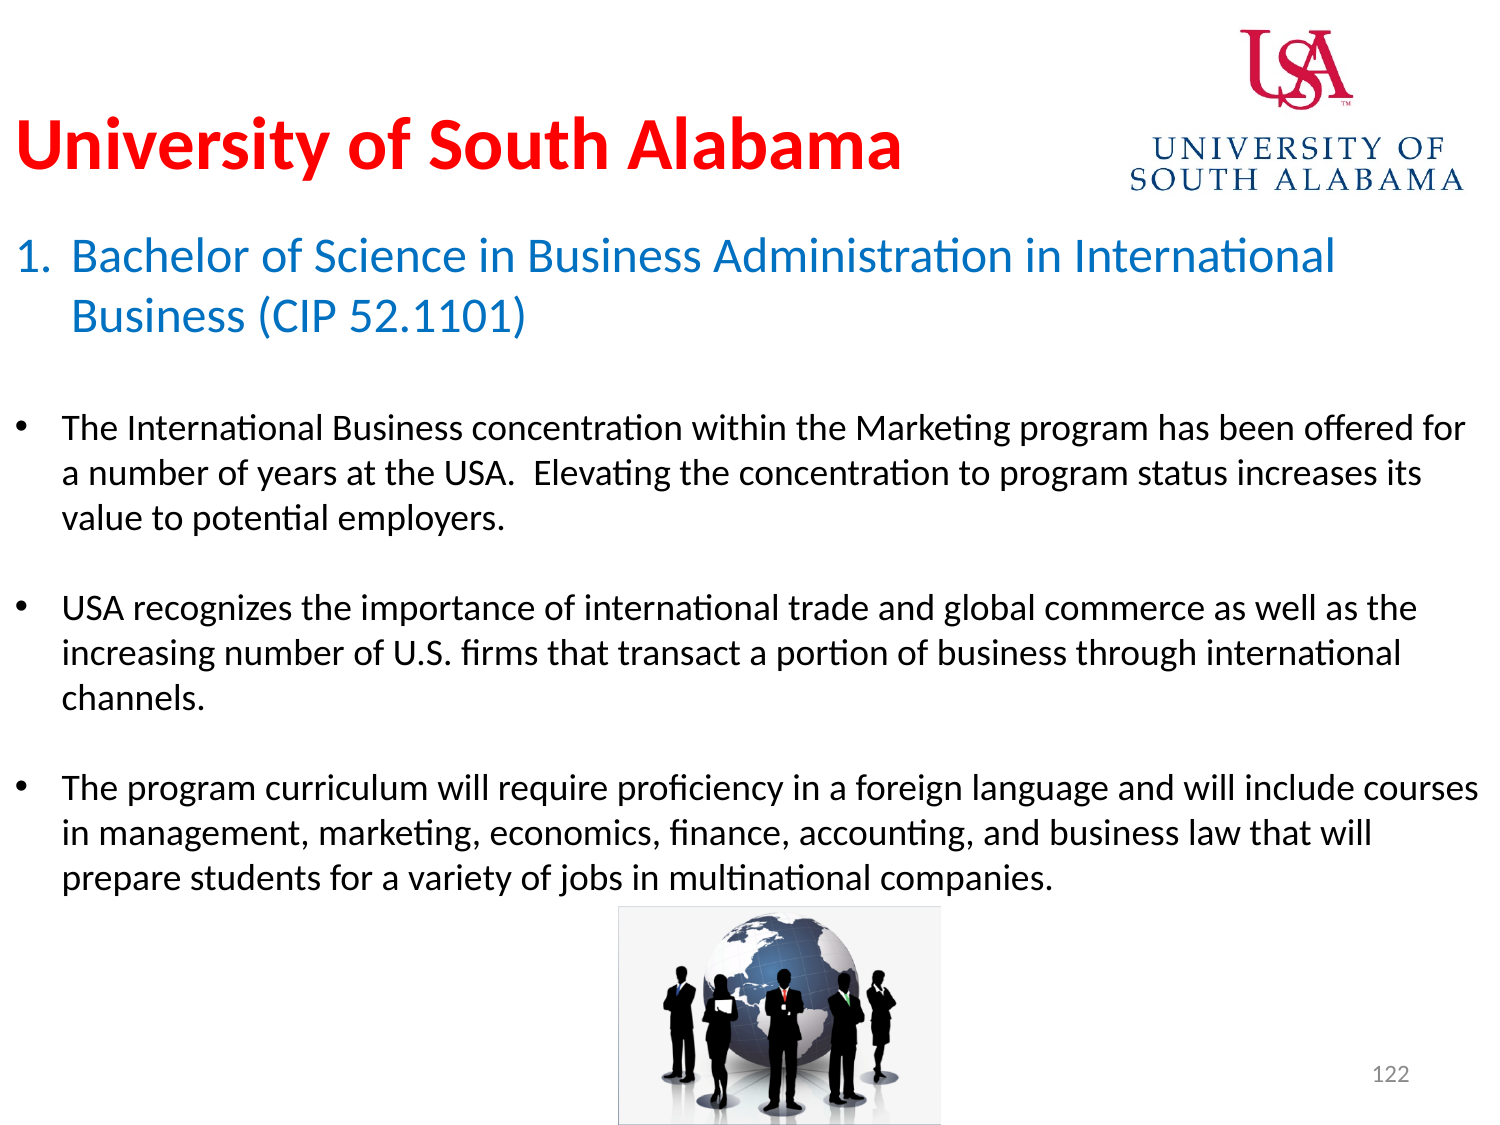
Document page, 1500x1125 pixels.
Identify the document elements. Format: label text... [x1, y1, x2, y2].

picture [618, 905, 941, 1125]
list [1096, 0, 1500, 233]
text_box Bachelor of Science in Business Administration in International Business (CIP 52.1101) The International Business concentration within the Marketing program has been offered for a number of years at the USA. Elevating the concentration to program status increases its value to potential employers. USA recognizes the importance of international trade and global commerce as well as the increasing number of U.S. firms that transact a portion of business through international channels. The program curriculum will require proficiency in a foreign language and will include courses in management, marketing, economics, finance, accounting, and business law that will prepare students for a variety of jobs in multinational companies. [0, 215, 1500, 1056]
title University of South Alabama [0, 46, 1091, 215]
slide_number 122 [1074, 1056, 1425, 1103]
